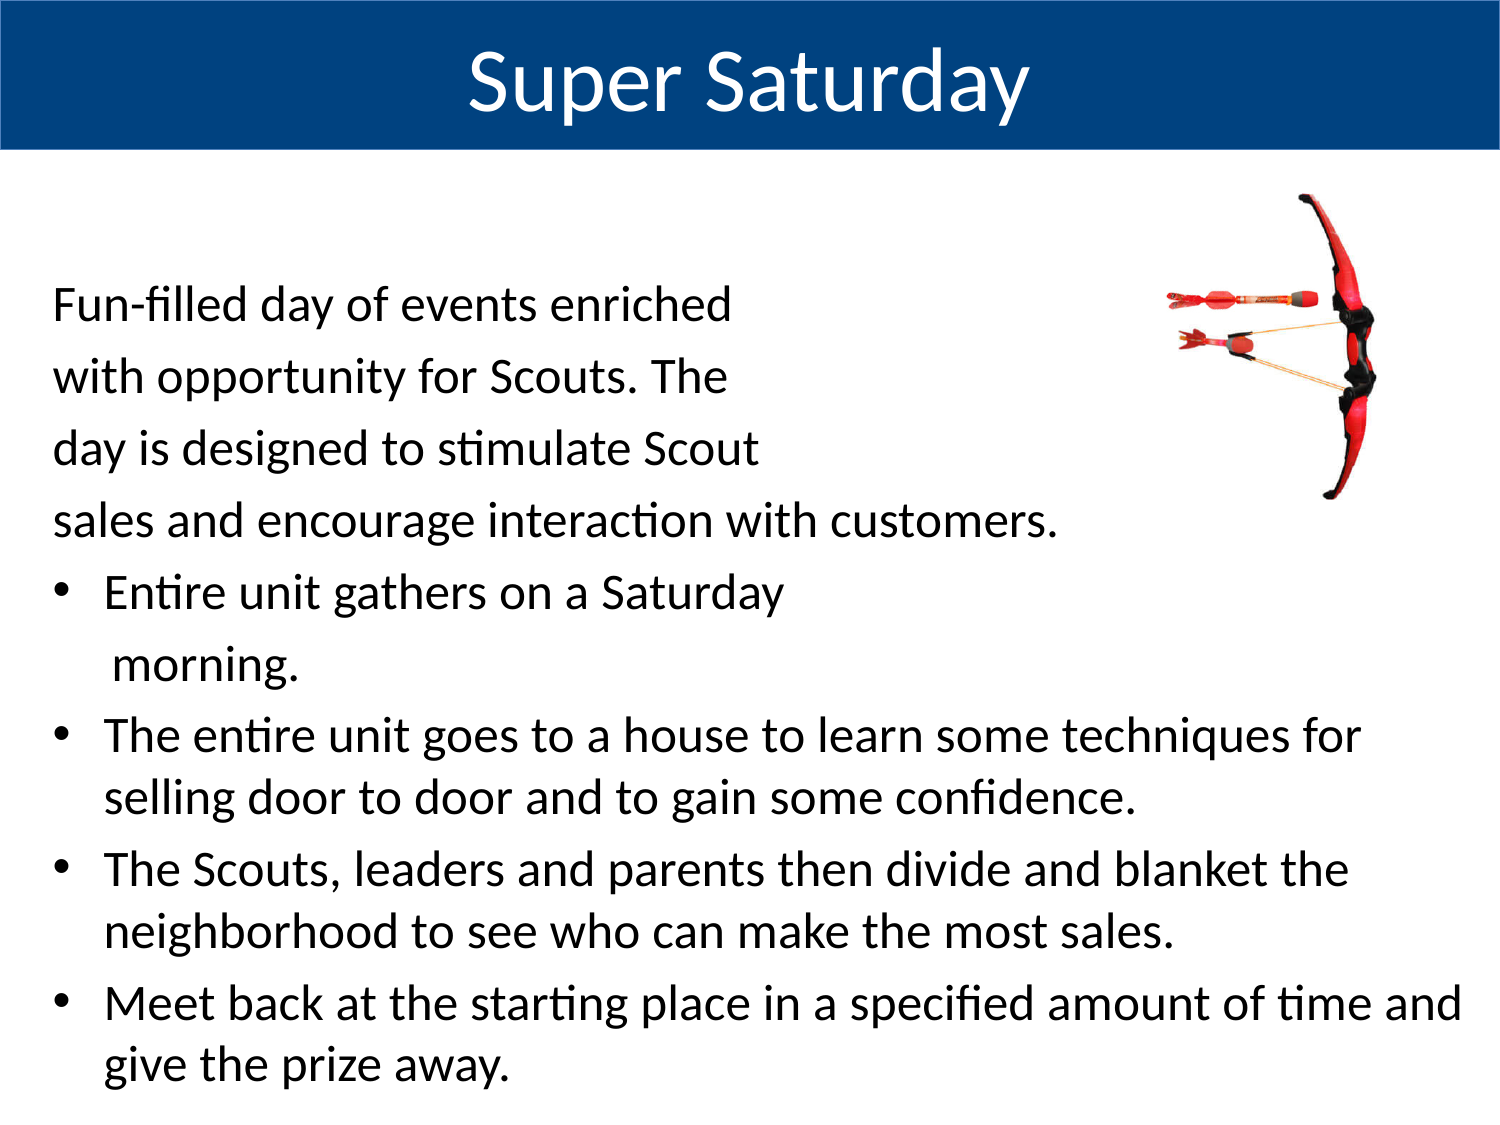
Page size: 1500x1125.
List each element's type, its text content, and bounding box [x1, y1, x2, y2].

picture [1149, 187, 1443, 507]
title Super Saturday [0, 0, 1500, 150]
list Fun-filled day of events enriched with opportunity for Scouts. The day is designed to stimulate Scout sales and encourage interaction with customers. Entire unit gathers on a Saturday morning. The entire unit goes to a house to learn some techniques for selling door to door and to gain some confidence. The Scouts, leaders and parents then divide and blanket the neighborhood to see who can make the most sales. Meet back at the starting place in a specified amount of time and give the prize away. [37, 262, 1485, 1100]
